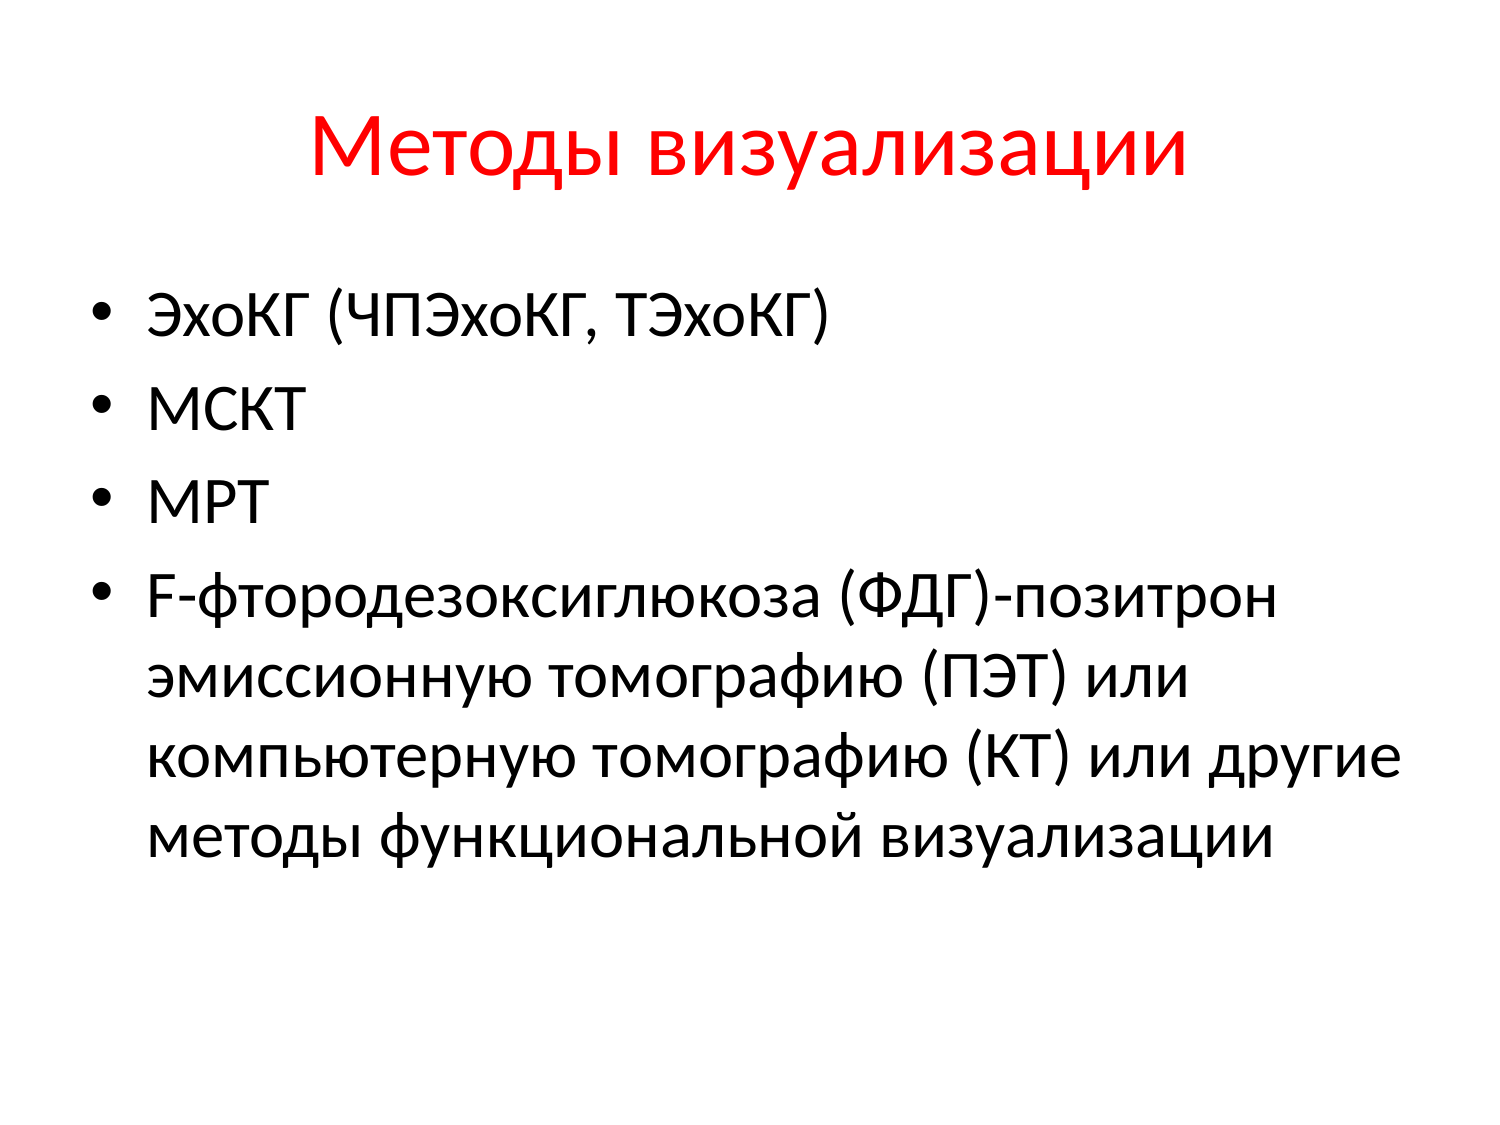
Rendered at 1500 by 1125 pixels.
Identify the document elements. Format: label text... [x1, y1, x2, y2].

list ЭхоКГ (ЧПЭхоКГ, ТЭхоКГ) МСКТ МРТ F-фтородезоксиглюкоза (ФДГ)-позитрон эмиссионную томографию (ПЭТ) или компьютерную томографию (КТ) или другие методы функциональной визуализации [75, 262, 1425, 1005]
title Методы визуализации [75, 45, 1425, 233]
